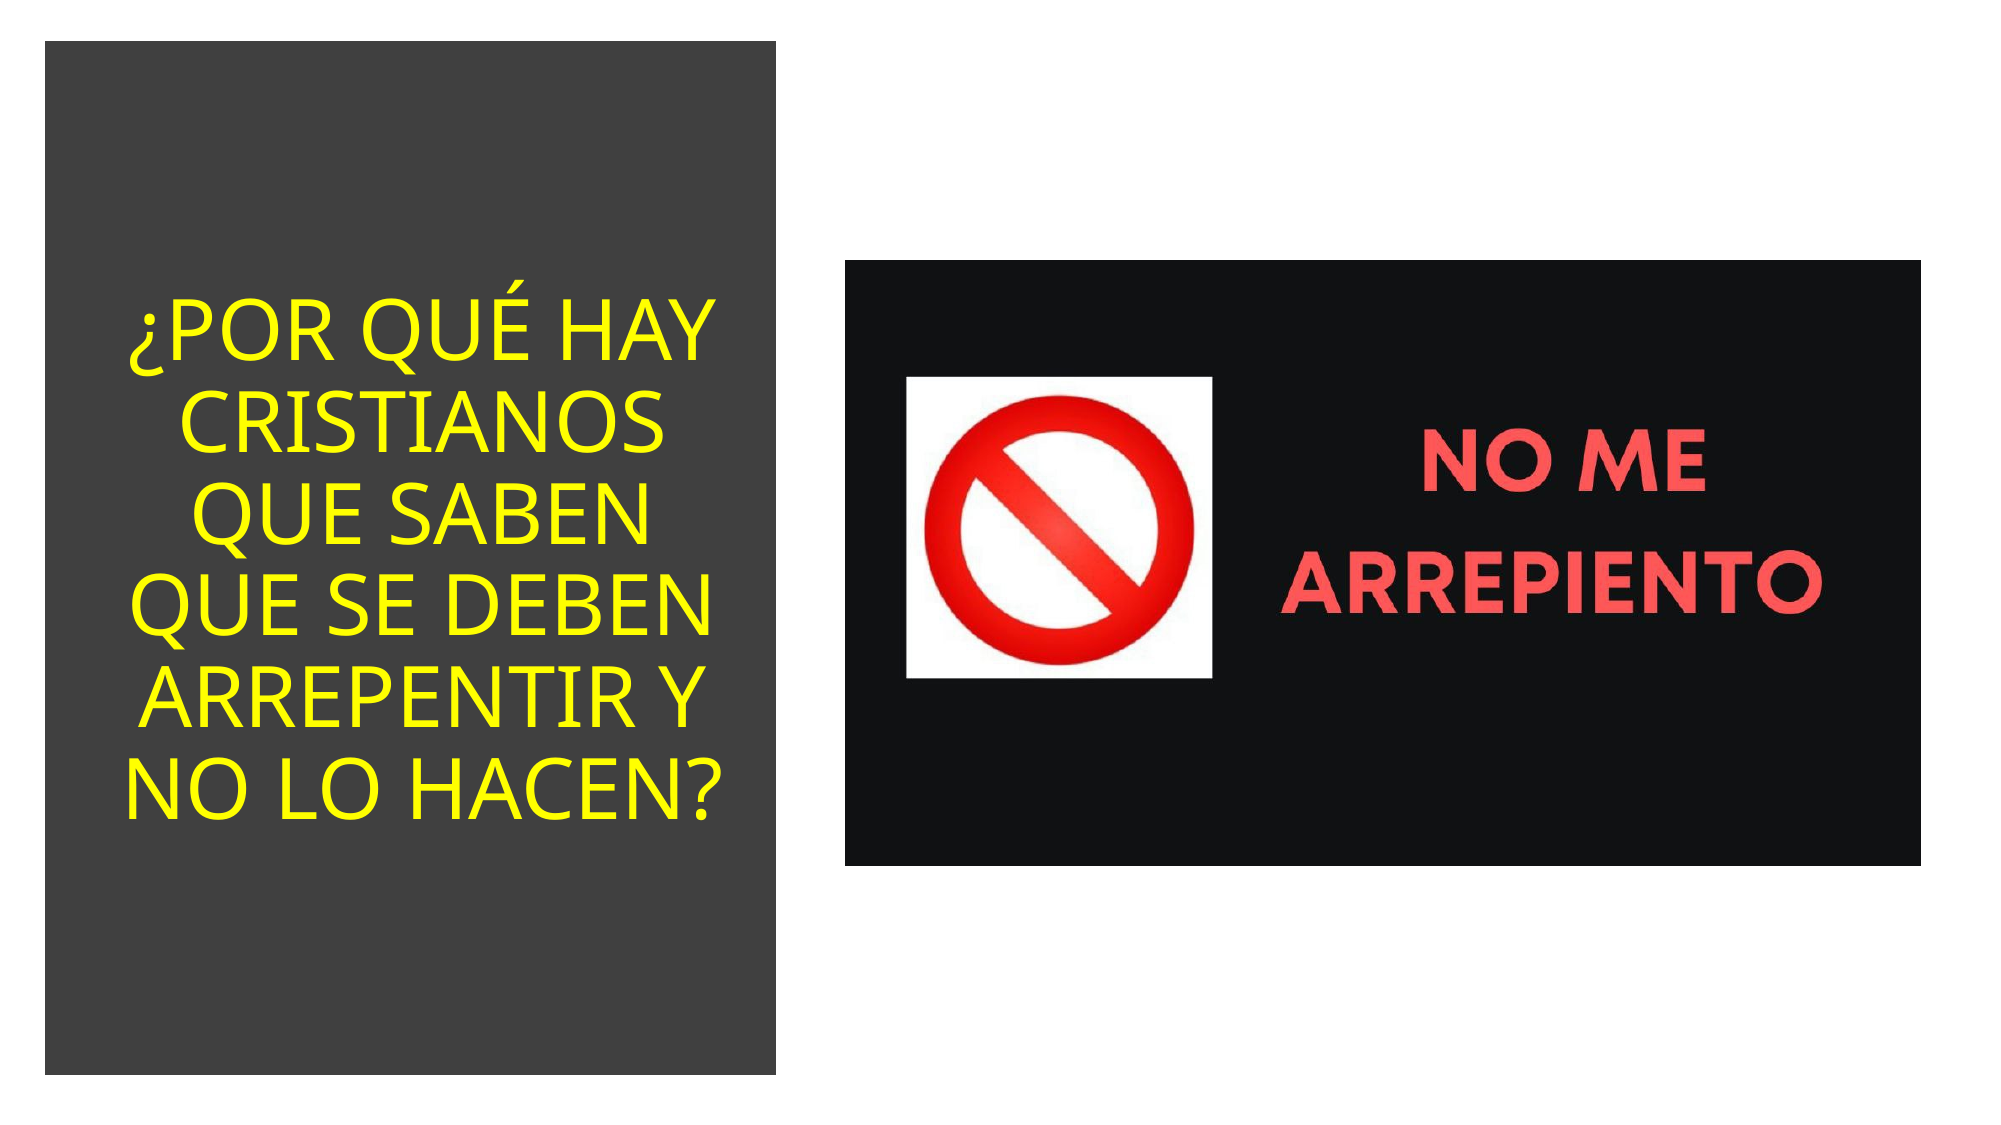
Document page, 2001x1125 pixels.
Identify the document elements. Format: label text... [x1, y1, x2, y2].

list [845, 260, 1921, 866]
text_box [54, 50, 767, 1066]
title ¿POR QUÉ HAY CRISTIANOS QUE SABEN QUE SE DEBEN ARREPENTIR Y NO LO HACEN? [79, 200, 766, 925]
